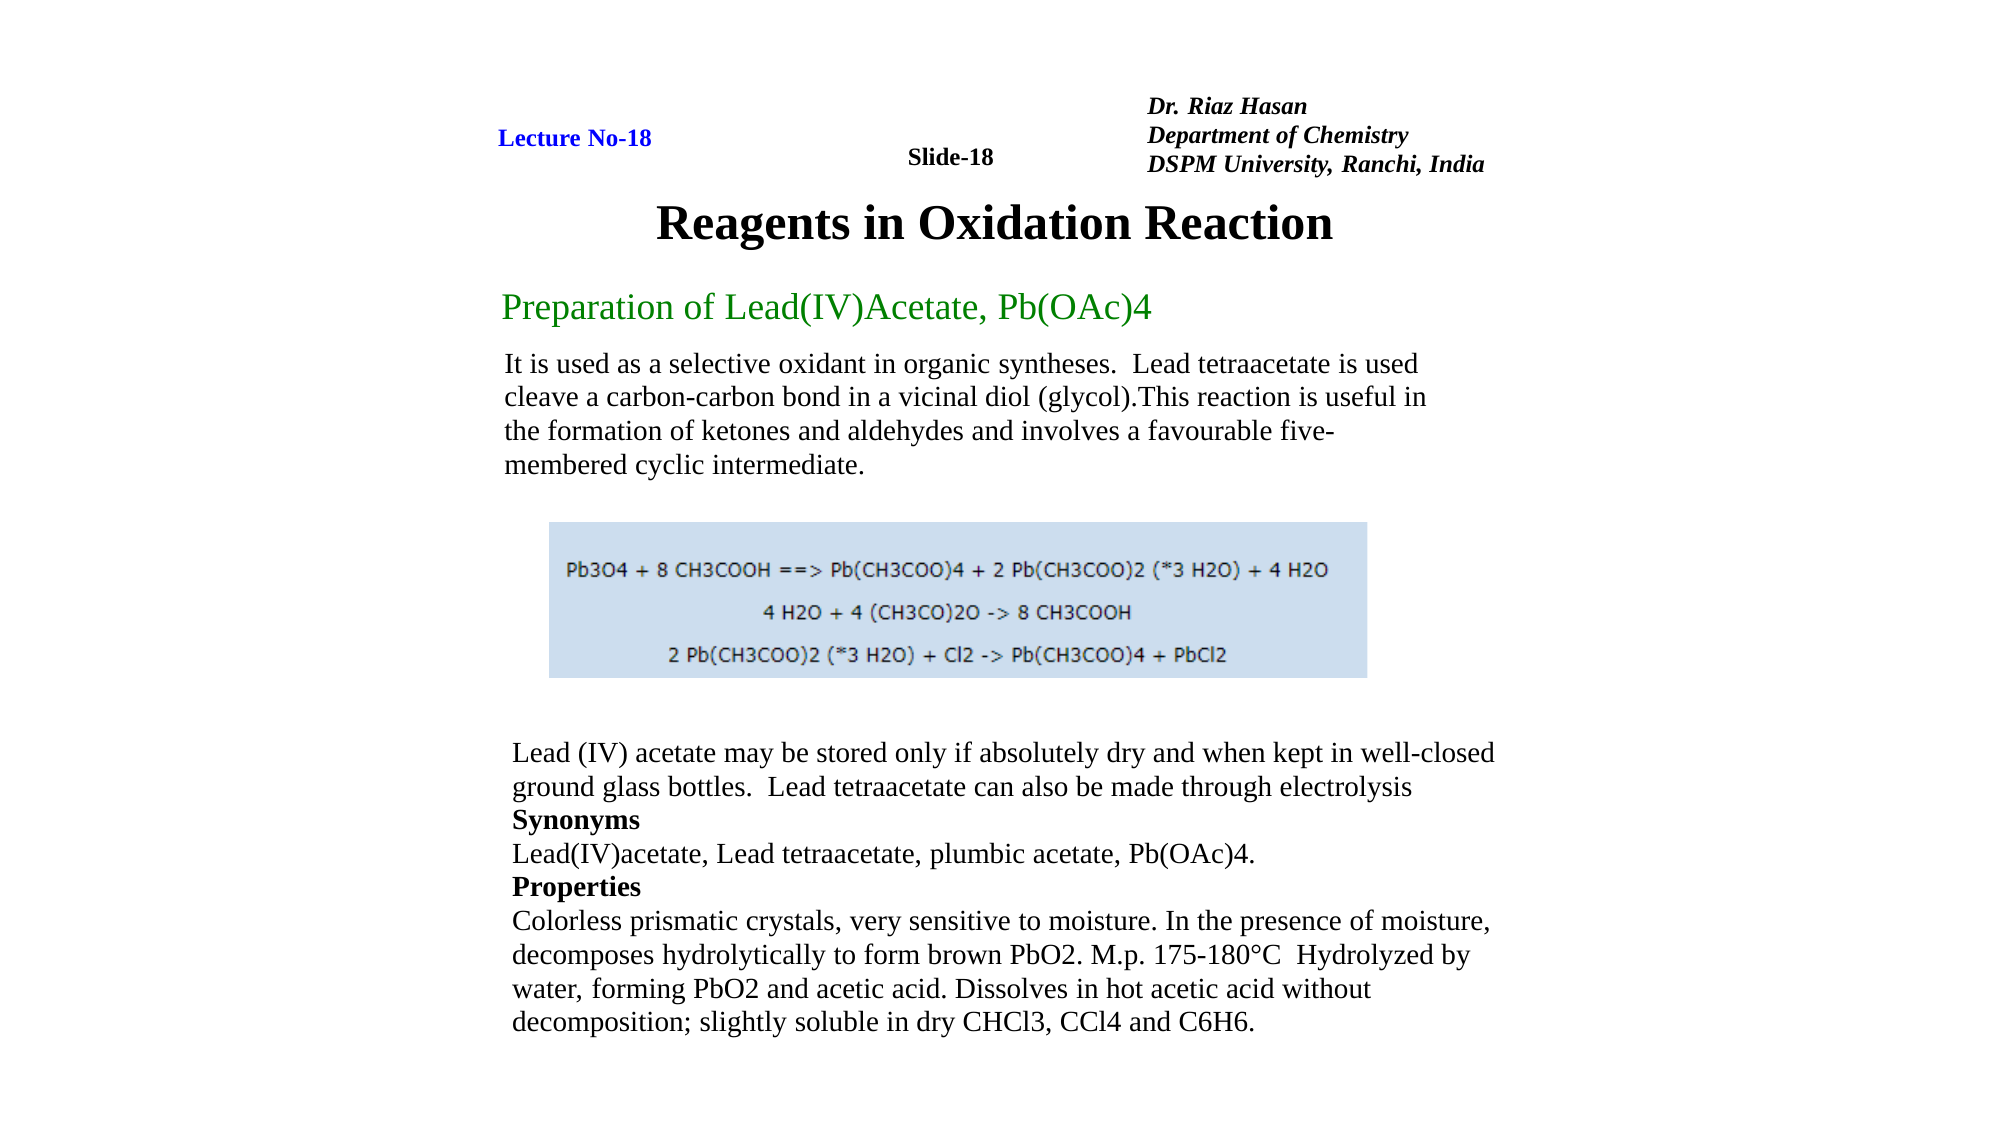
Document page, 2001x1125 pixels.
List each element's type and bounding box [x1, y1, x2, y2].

picture [493, 85, 1507, 1040]
